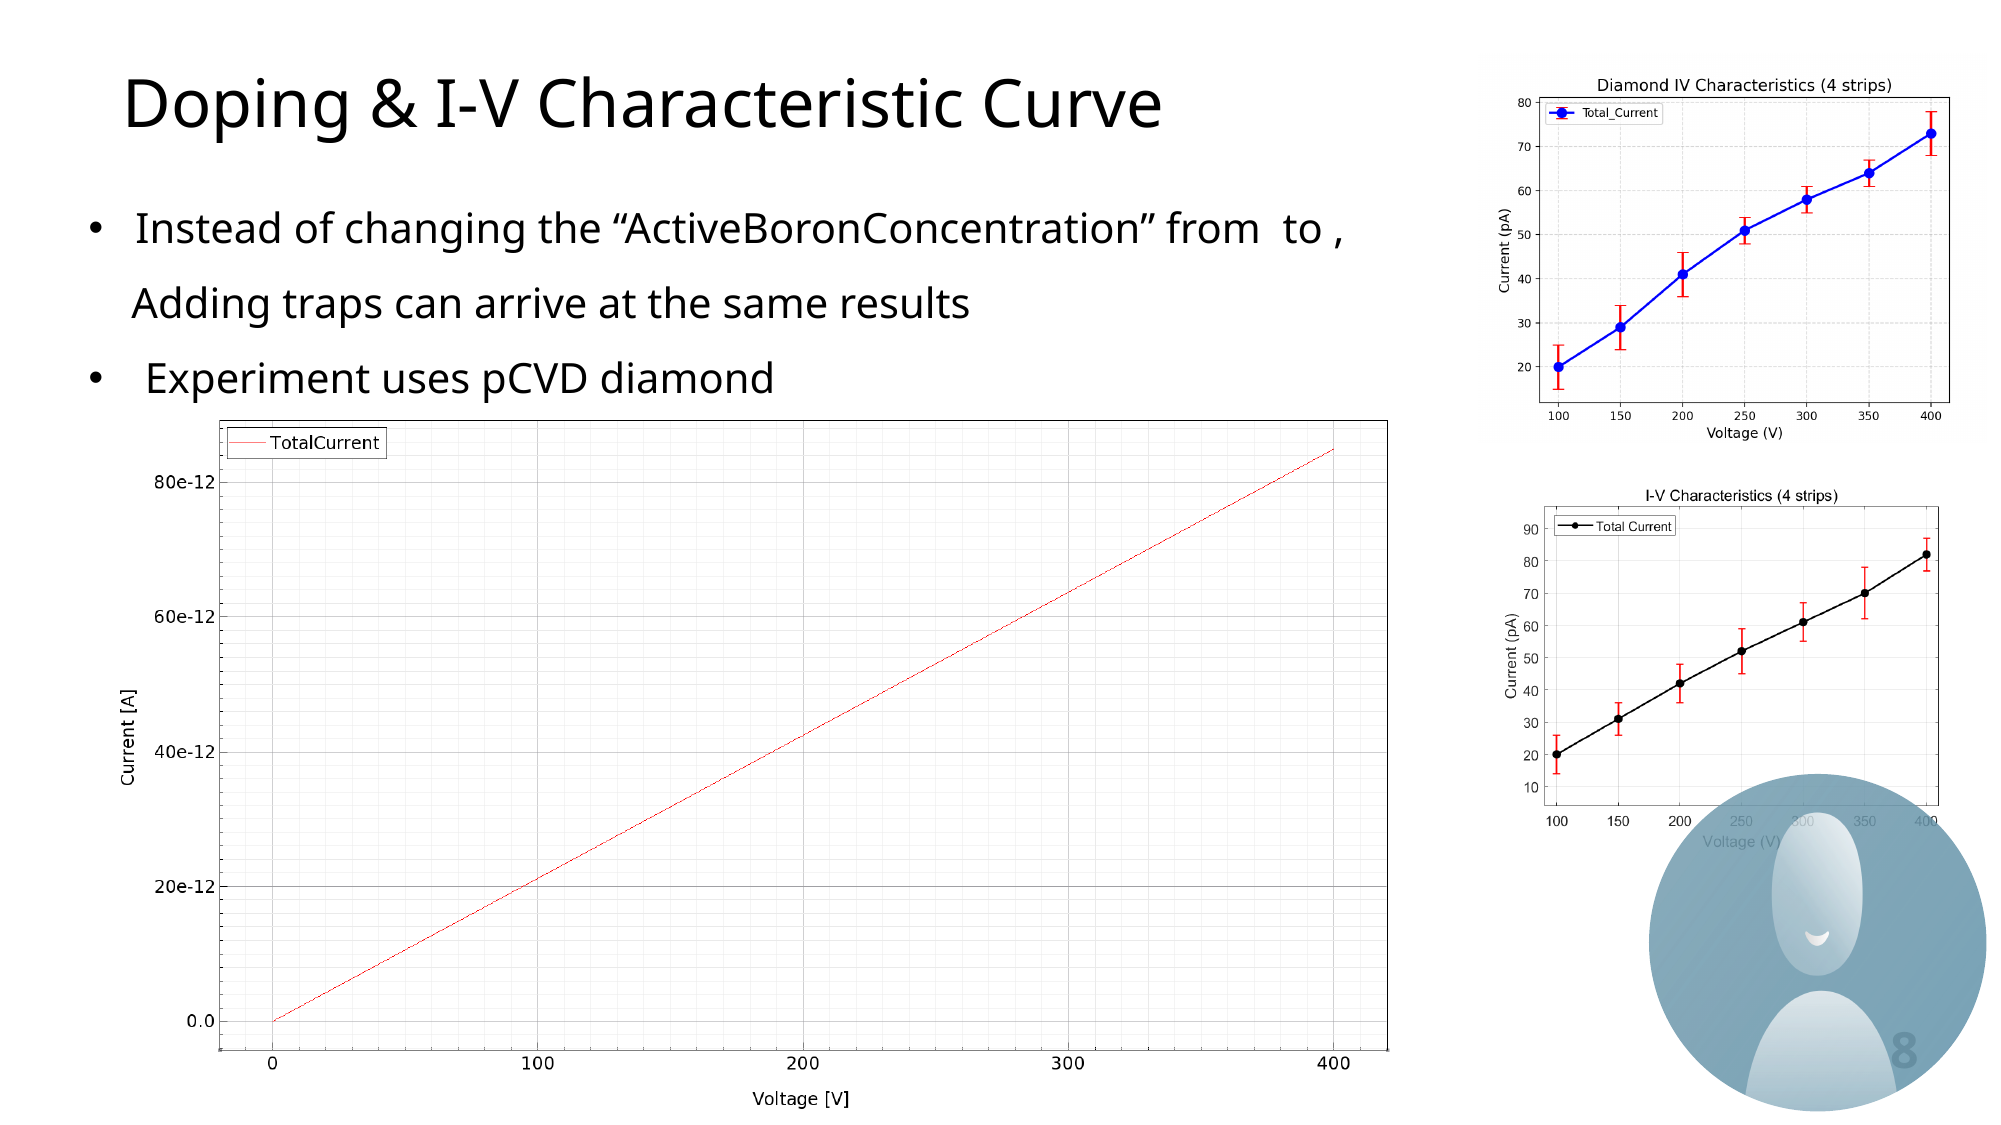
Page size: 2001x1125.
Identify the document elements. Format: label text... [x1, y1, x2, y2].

picture [1478, 478, 1987, 1112]
text_box Doping & I-V Characteristic Curve [108, 53, 1332, 148]
picture [107, 419, 1401, 1115]
picture [1478, 52, 1987, 443]
